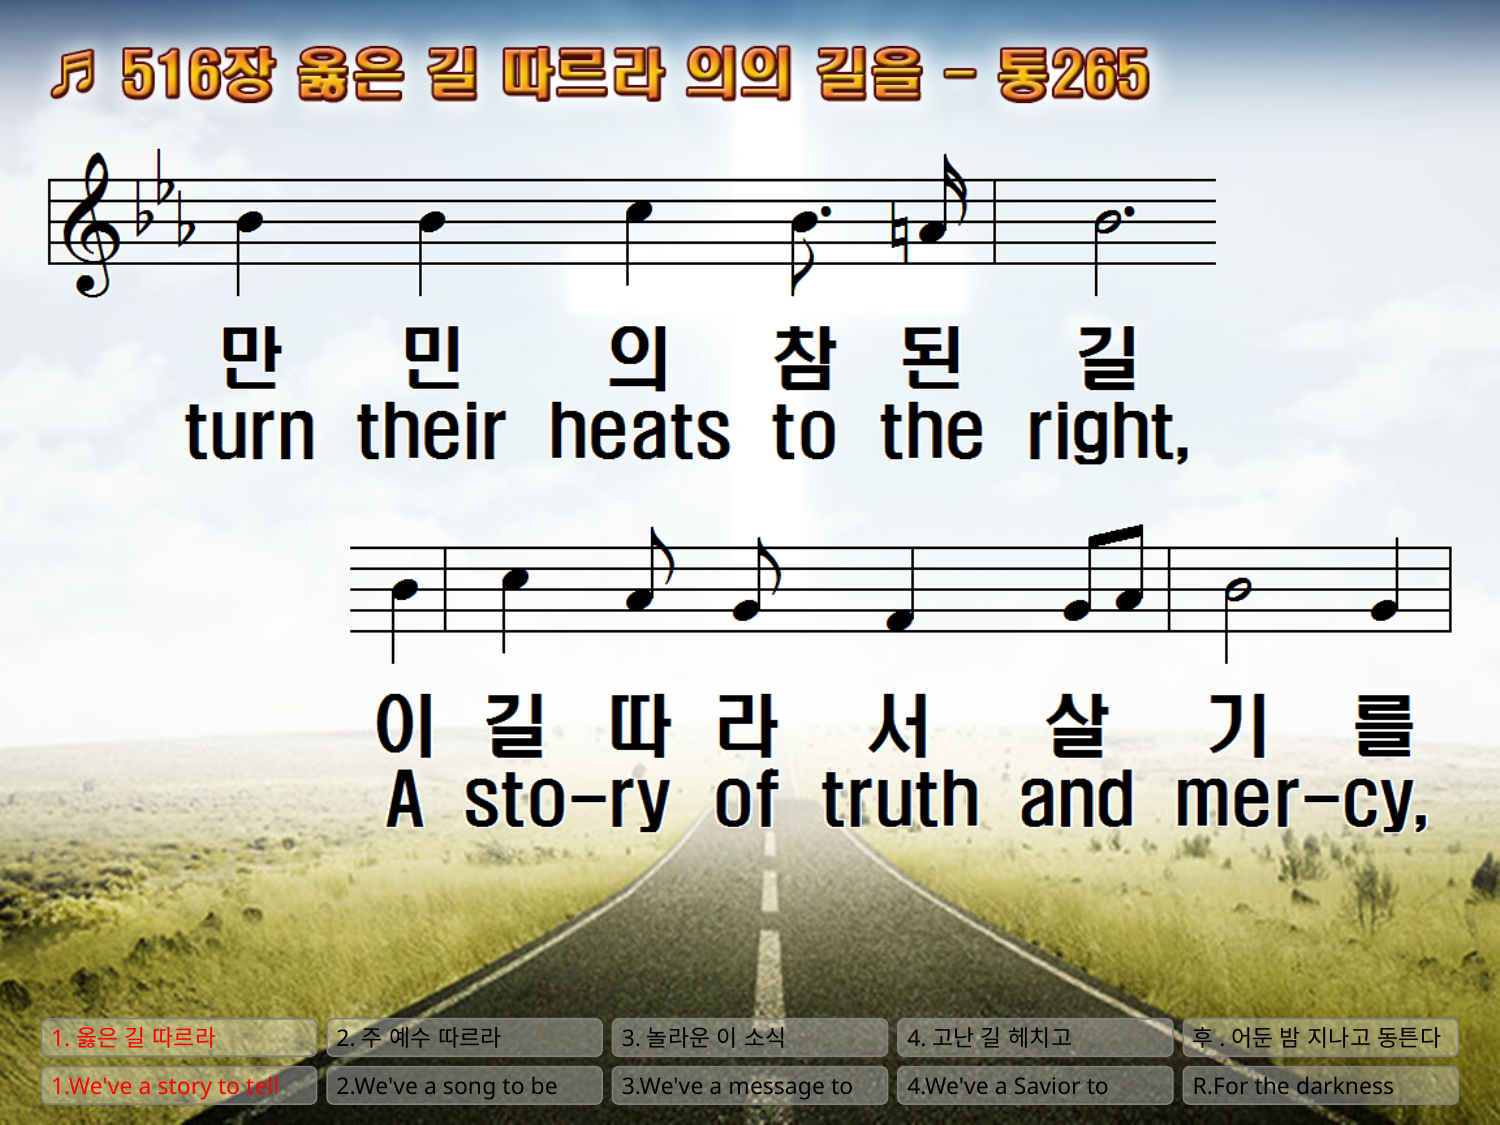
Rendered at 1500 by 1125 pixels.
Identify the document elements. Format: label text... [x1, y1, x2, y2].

text_box 4.고난 길 헤치고 [897, 1018, 1173, 1057]
picture [0, 0, 1500, 1125]
text_box 1.옳은 길 따르라 [41, 1018, 317, 1057]
text_box R.For the darkness [1183, 1066, 1459, 1105]
text_box 3.We've a message to [612, 1066, 888, 1105]
text_box 1.We've a story to tell [41, 1066, 317, 1105]
text_box 후.어둔 밤 지나고 동튼다 [1183, 1018, 1459, 1057]
text_box 2.주 예수 따르라 [327, 1018, 603, 1057]
text_box 2.We've a song to be [327, 1066, 603, 1105]
text_box 3.놀라운 이 소식 [612, 1018, 888, 1057]
text_box 4.We've a Savior to [897, 1066, 1173, 1105]
